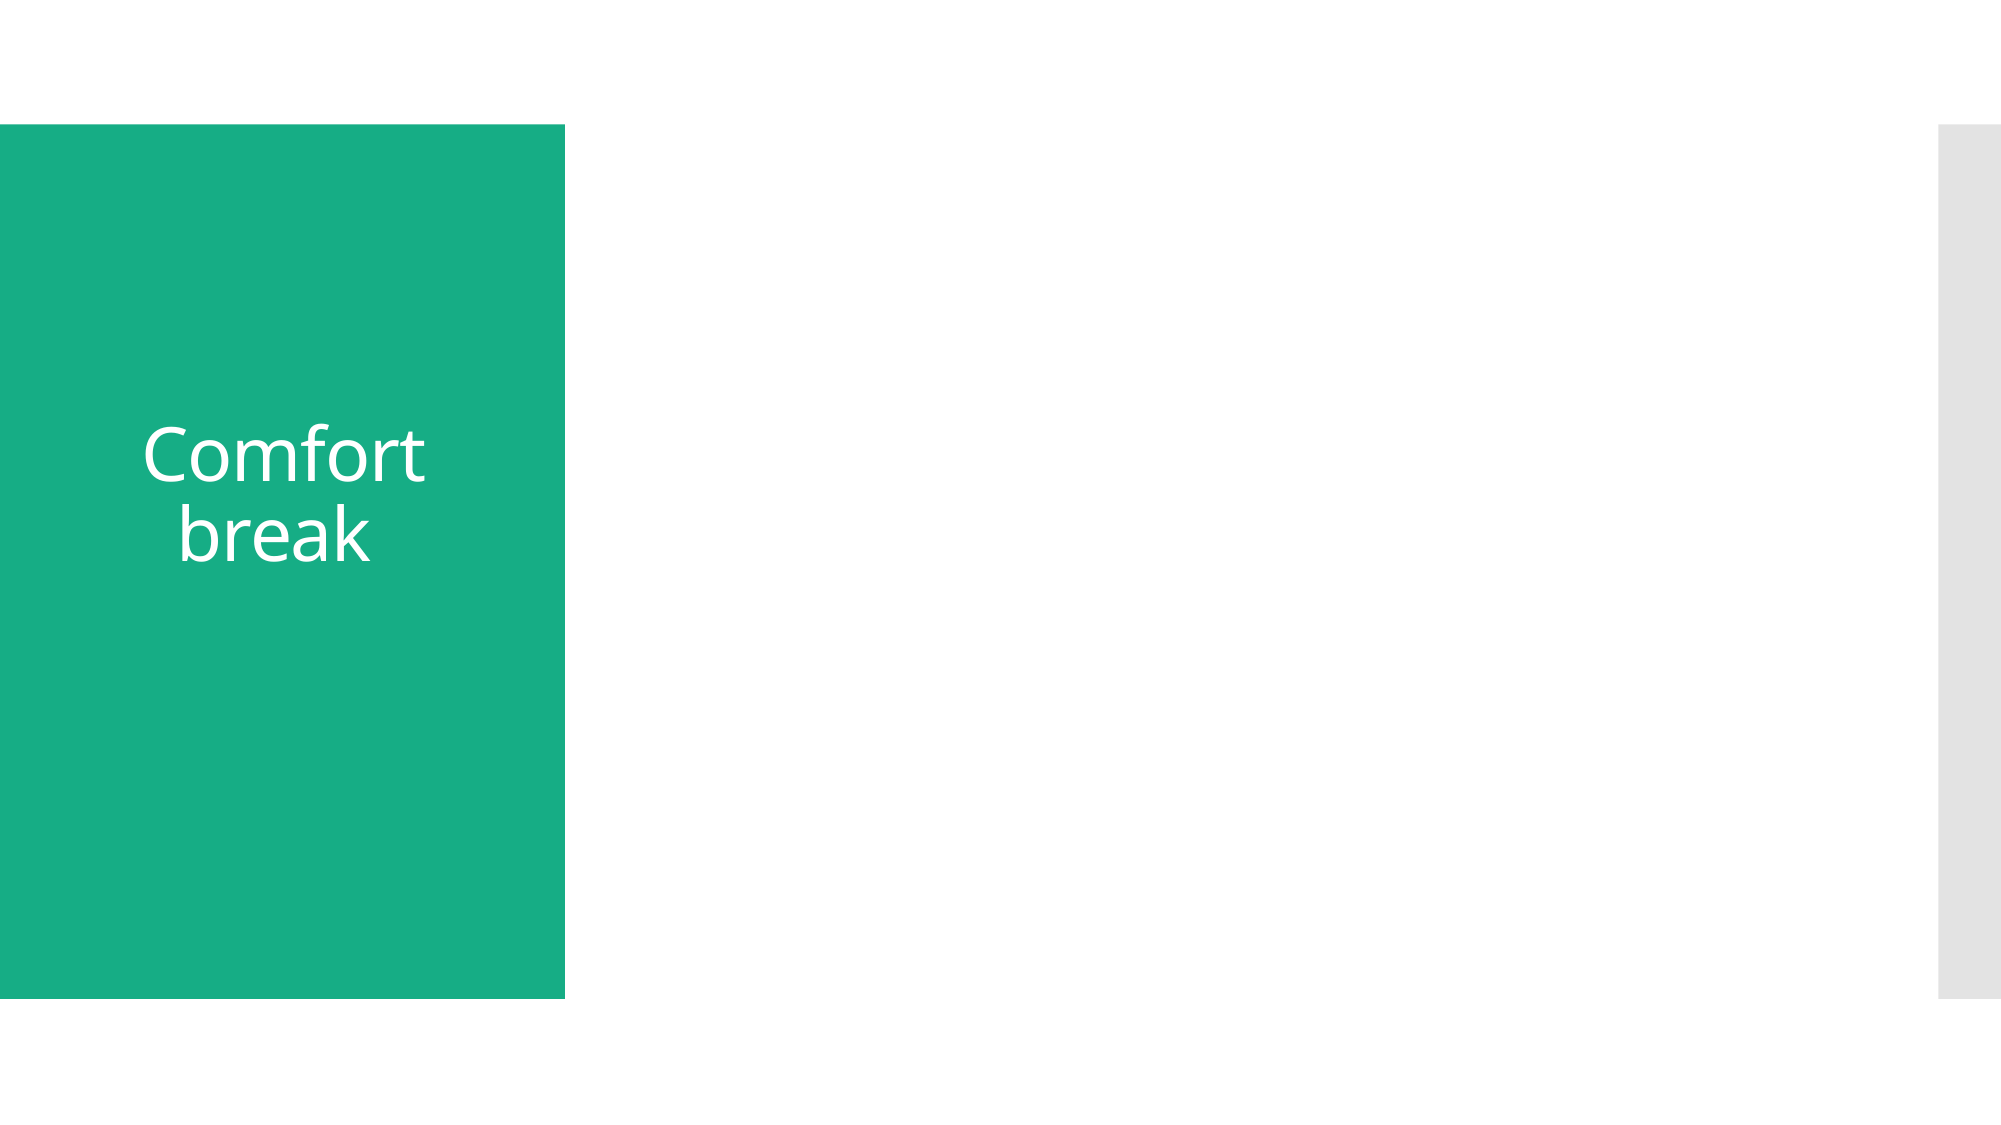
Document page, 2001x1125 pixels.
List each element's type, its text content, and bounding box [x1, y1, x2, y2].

title Comfort break [41, 119, 525, 875]
